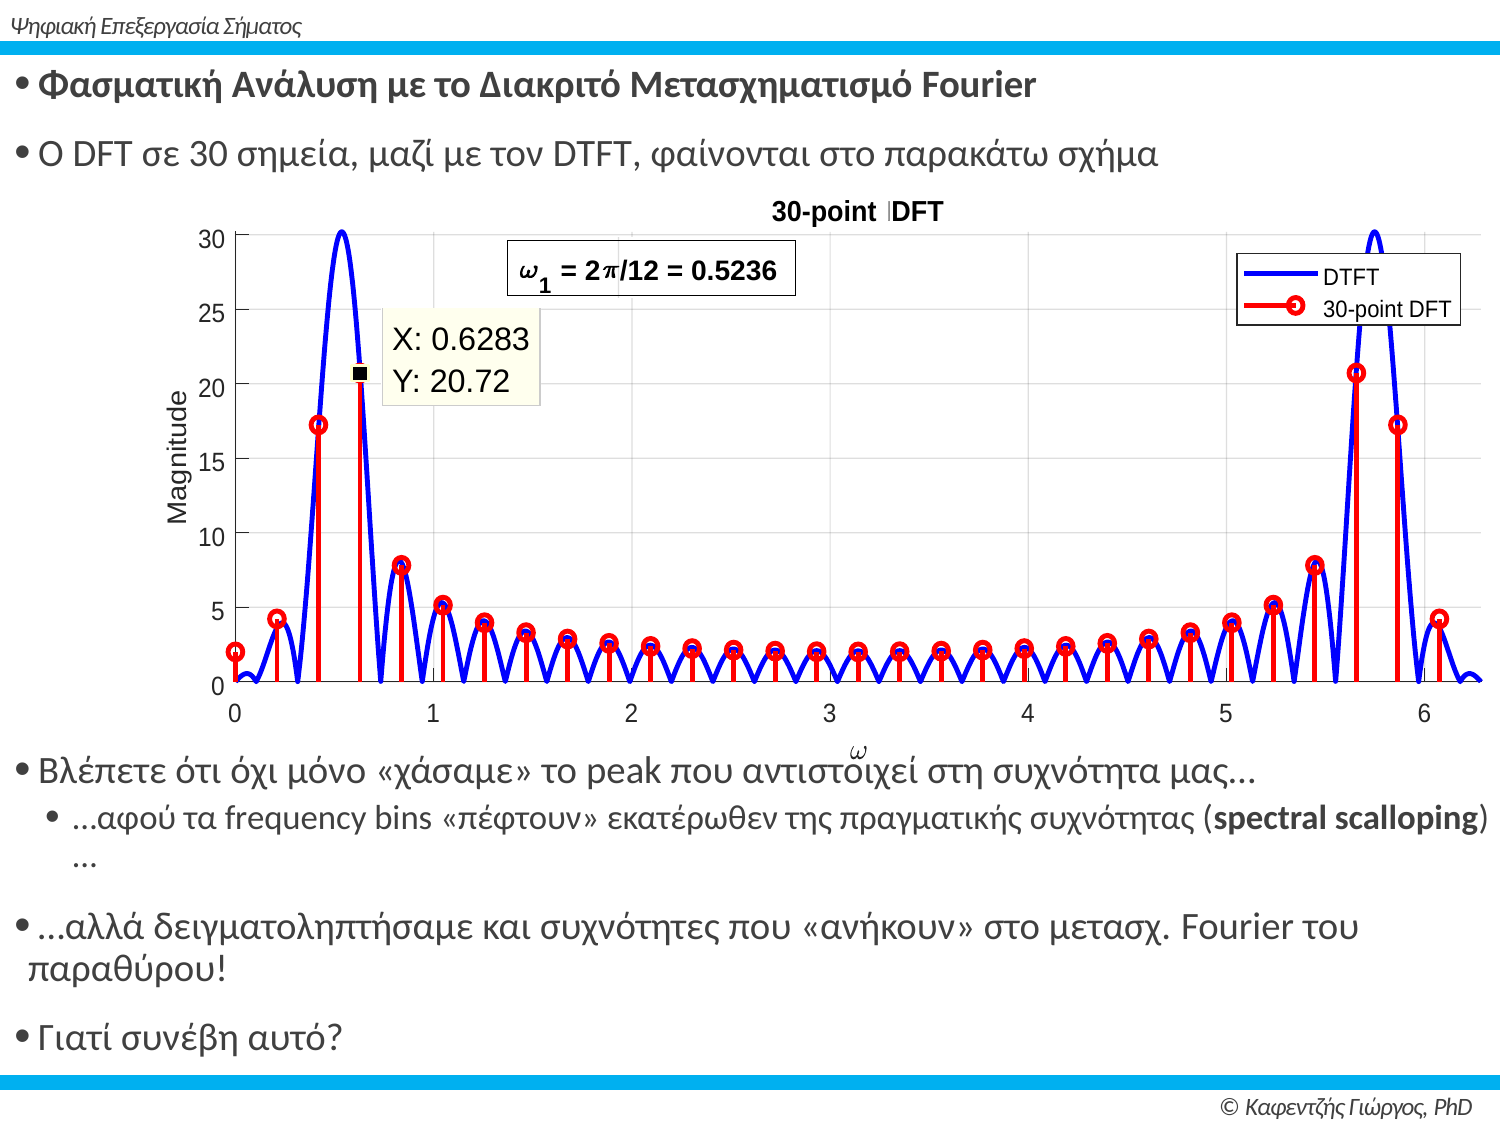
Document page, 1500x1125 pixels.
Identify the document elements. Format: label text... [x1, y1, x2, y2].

text_box © Καφεντζής Γιώργος, PhD [0, 1098, 1484, 1125]
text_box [151, 185, 1484, 766]
title Ψηφιακή Επεξεργασία Σήματος [0, 19, 1484, 41]
text_box [0, 41, 1500, 55]
text_box [0, 1075, 1500, 1090]
list Φασματική Ανάλυση με το Διακριτό Μετασχηματισμό Fourier Ο DFT σε 30 σημεία, μαζί με τον DTFT, φαίνονται στο παρακάτω σχήμα Βλέπετε ότι όχι μόνο «χάσαμε» το peak που αντιστοιχεί στη συχνότητα μας… …αφού τα frequency bins «πέφτουν» εκατέρωθεν της πραγματικής συχνότητας (spectral scalloping) … …αλλά δειγματοληπτήσαμε και συχνότητες που «ανήκουν» στο μετασχ. Fourier του παραθύρου! Γιατί συνέβη αυτό? [14, 56, 1500, 1067]
